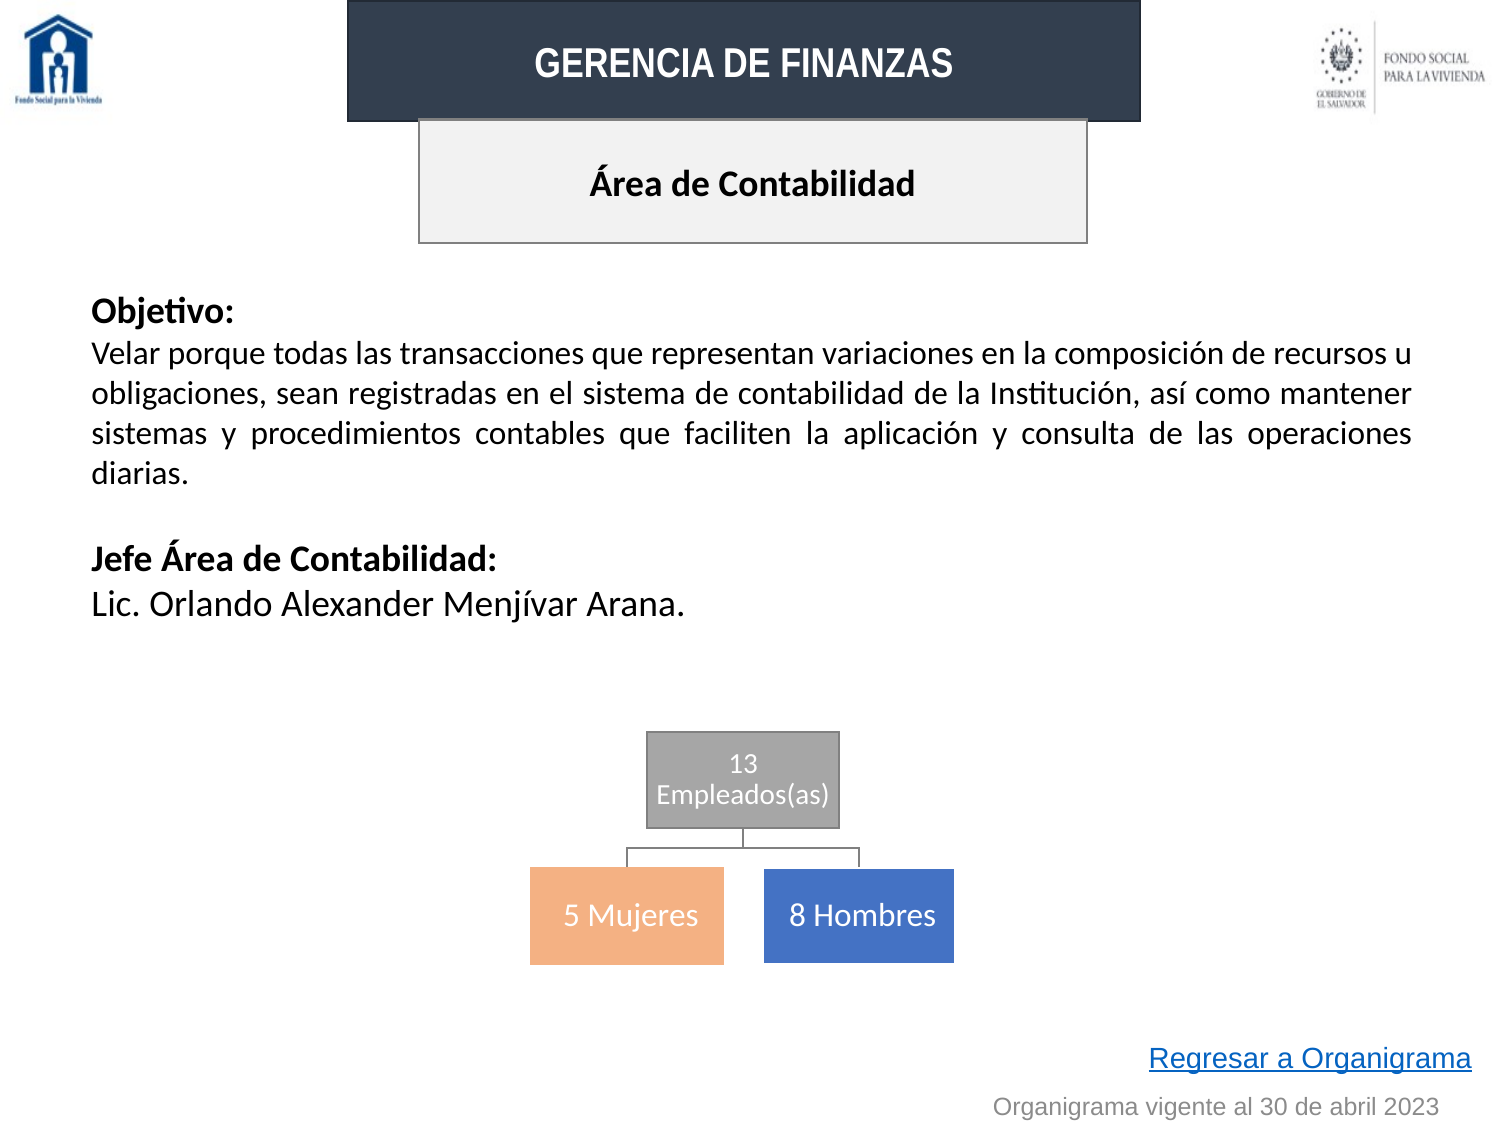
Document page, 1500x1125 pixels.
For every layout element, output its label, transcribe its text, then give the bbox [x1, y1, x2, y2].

text_box GERENCIA DE FINANZAS [347, 0, 1141, 122]
text_box Jefe Área de Contabilidad: Lic. Orlando Alexander Menjívar Arana. [76, 527, 709, 632]
text_box Objetivo: Velar porque todas las transacciones que representan variaciones en la composición de recursos u obligaciones, sean registradas en el sistema de contabilidad de la Institución, así como mantener sistemas y procedimientos contables que faciliten la aplicación y consulta de las operaciones diarias. [76, 278, 1430, 499]
footer Organigrama vigente al 30 de abril 2023 [916, 1075, 1500, 1125]
picture [0, 0, 1500, 1125]
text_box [496, 731, 991, 964]
text_box Regresar a Organigrama [1133, 1031, 1500, 1075]
text_box Área de Contabilidad [418, 118, 1088, 244]
